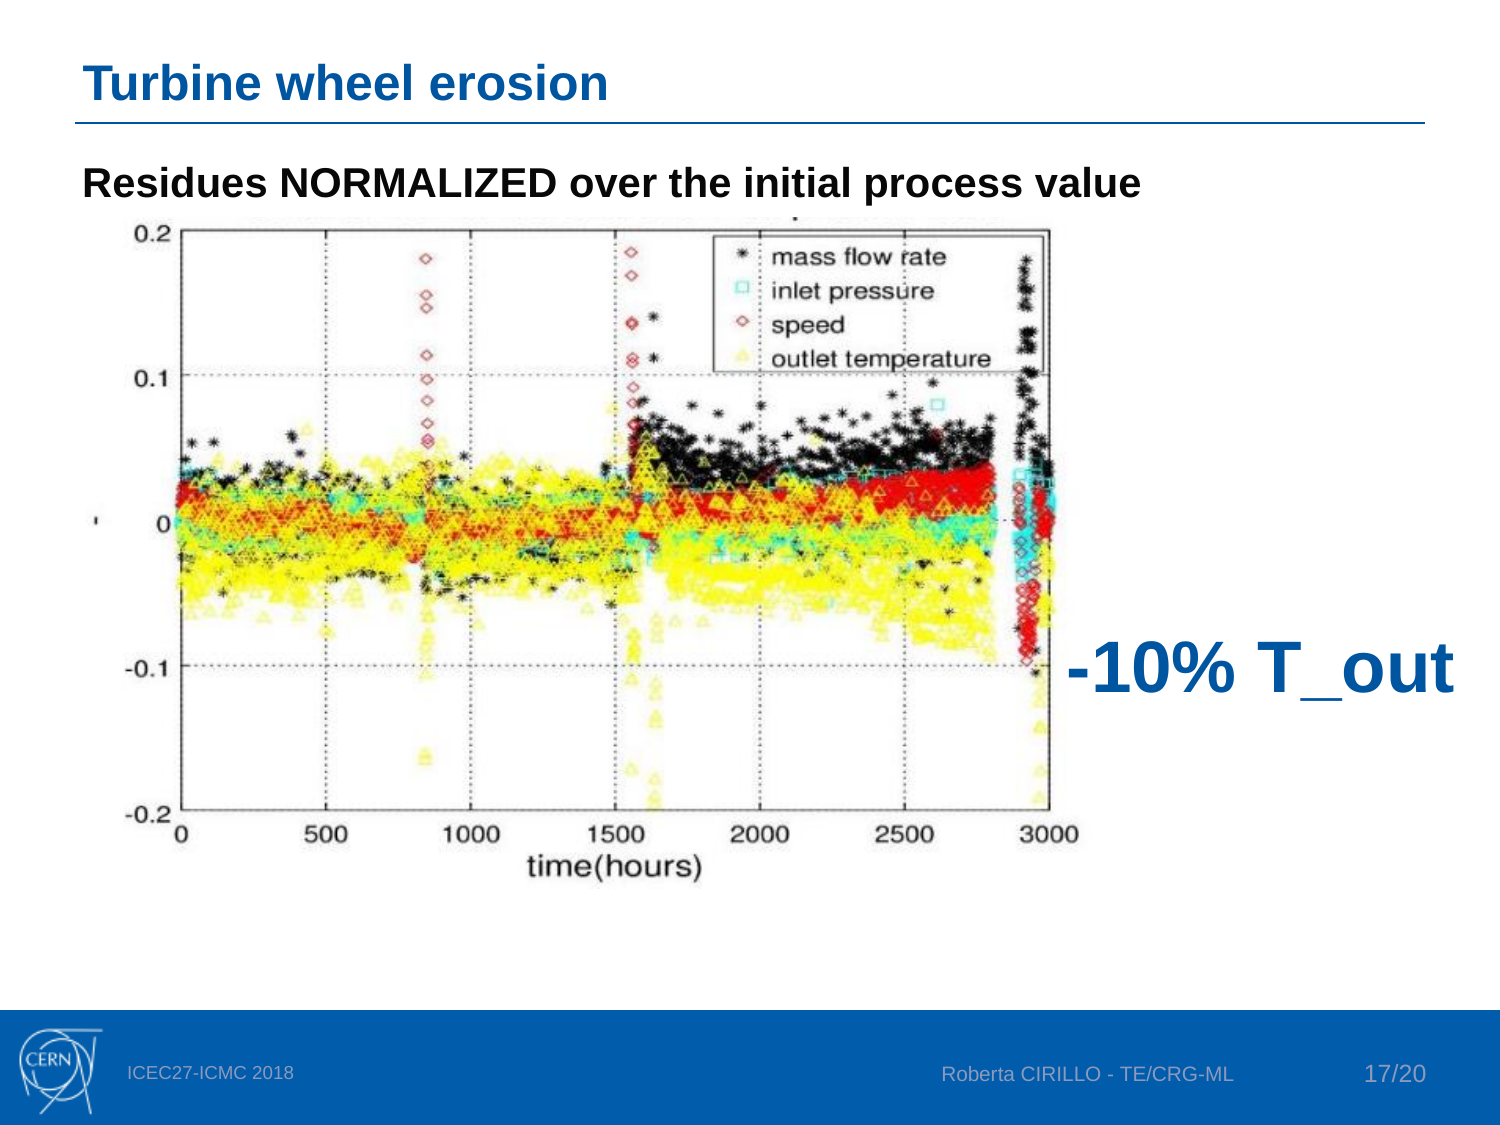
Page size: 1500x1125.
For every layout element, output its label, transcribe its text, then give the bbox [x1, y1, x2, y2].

text_box Residues NORMALIZED over the initial process value [56, 142, 1168, 219]
slide_number ICEC27-ICMC 2018 [112, 1042, 463, 1102]
footer Roberta CIRILLO - TE/CRG-ML [850, 1042, 1326, 1103]
title Turbine wheel erosion [75, 38, 1425, 124]
picture [36, 176, 1156, 889]
text_box -10% T_out [1167, 612, 1500, 715]
slide_number 17/20 [1342, 1042, 1442, 1103]
